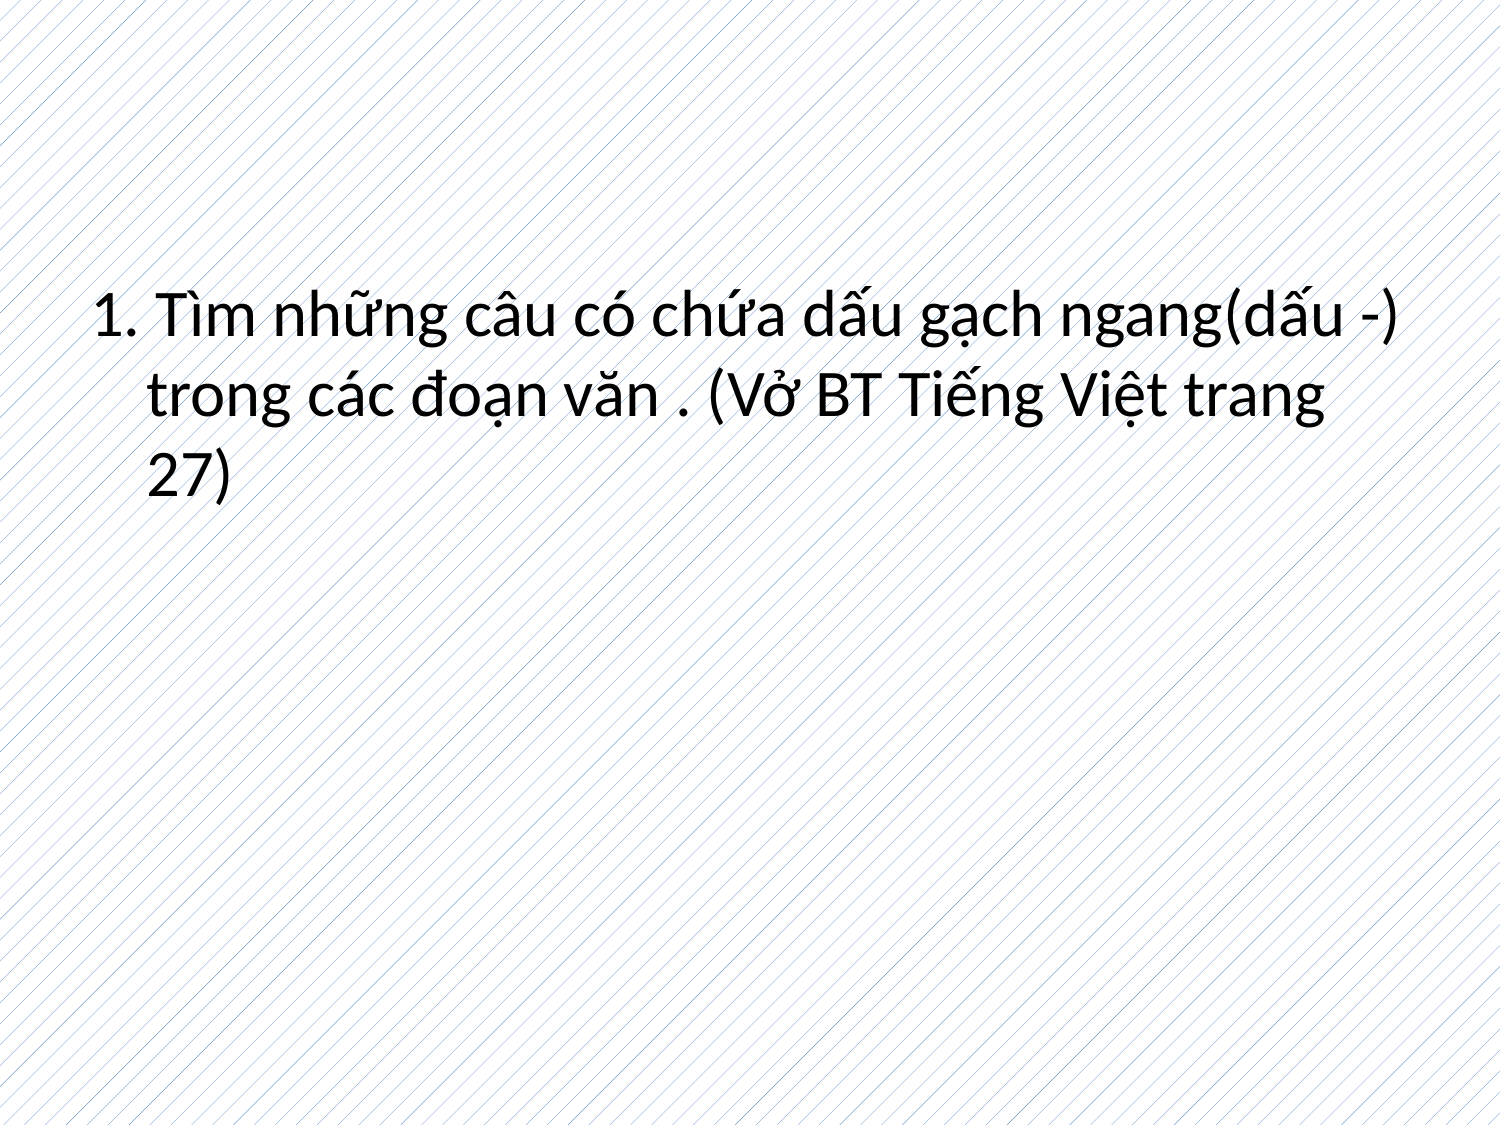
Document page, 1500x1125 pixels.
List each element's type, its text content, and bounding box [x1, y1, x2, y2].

list 1. Tìm những câu có chứa dấu gạch ngang(dấu -) trong các đoạn văn . (Vở BT Tiếng Việt trang 27) [75, 262, 1425, 1005]
